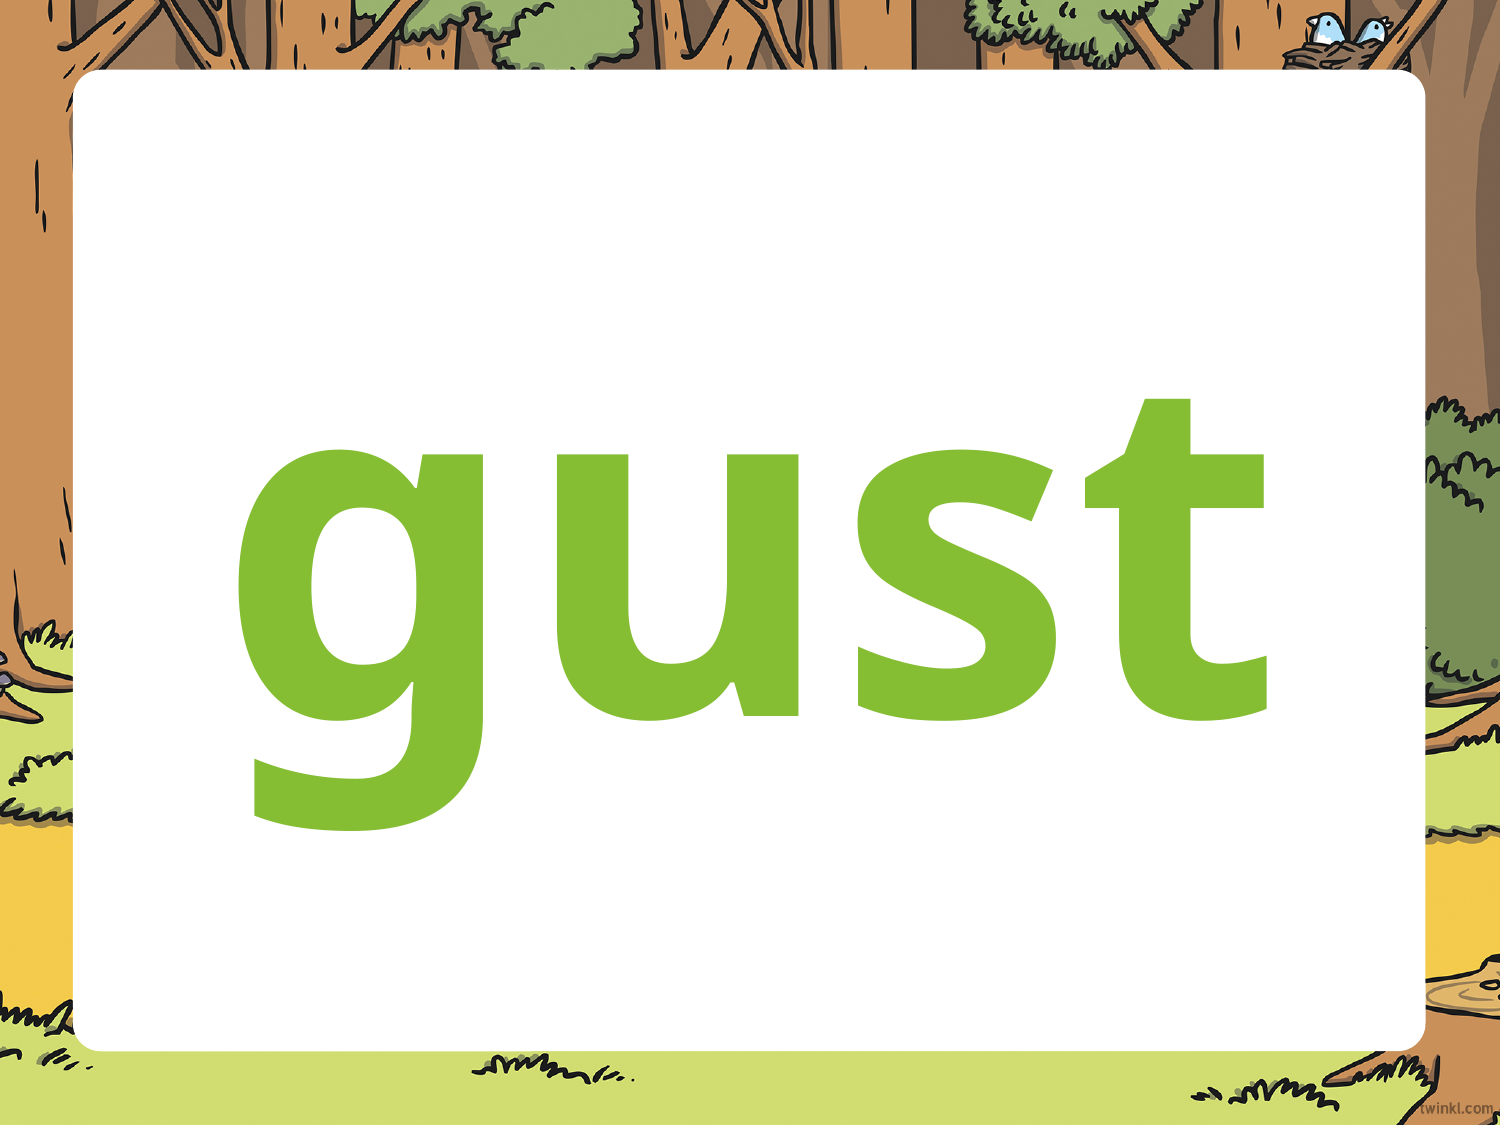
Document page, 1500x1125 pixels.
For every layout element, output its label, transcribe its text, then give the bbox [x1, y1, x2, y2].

text_box gust [87, 89, 1412, 1036]
picture [0, 0, 1500, 1125]
